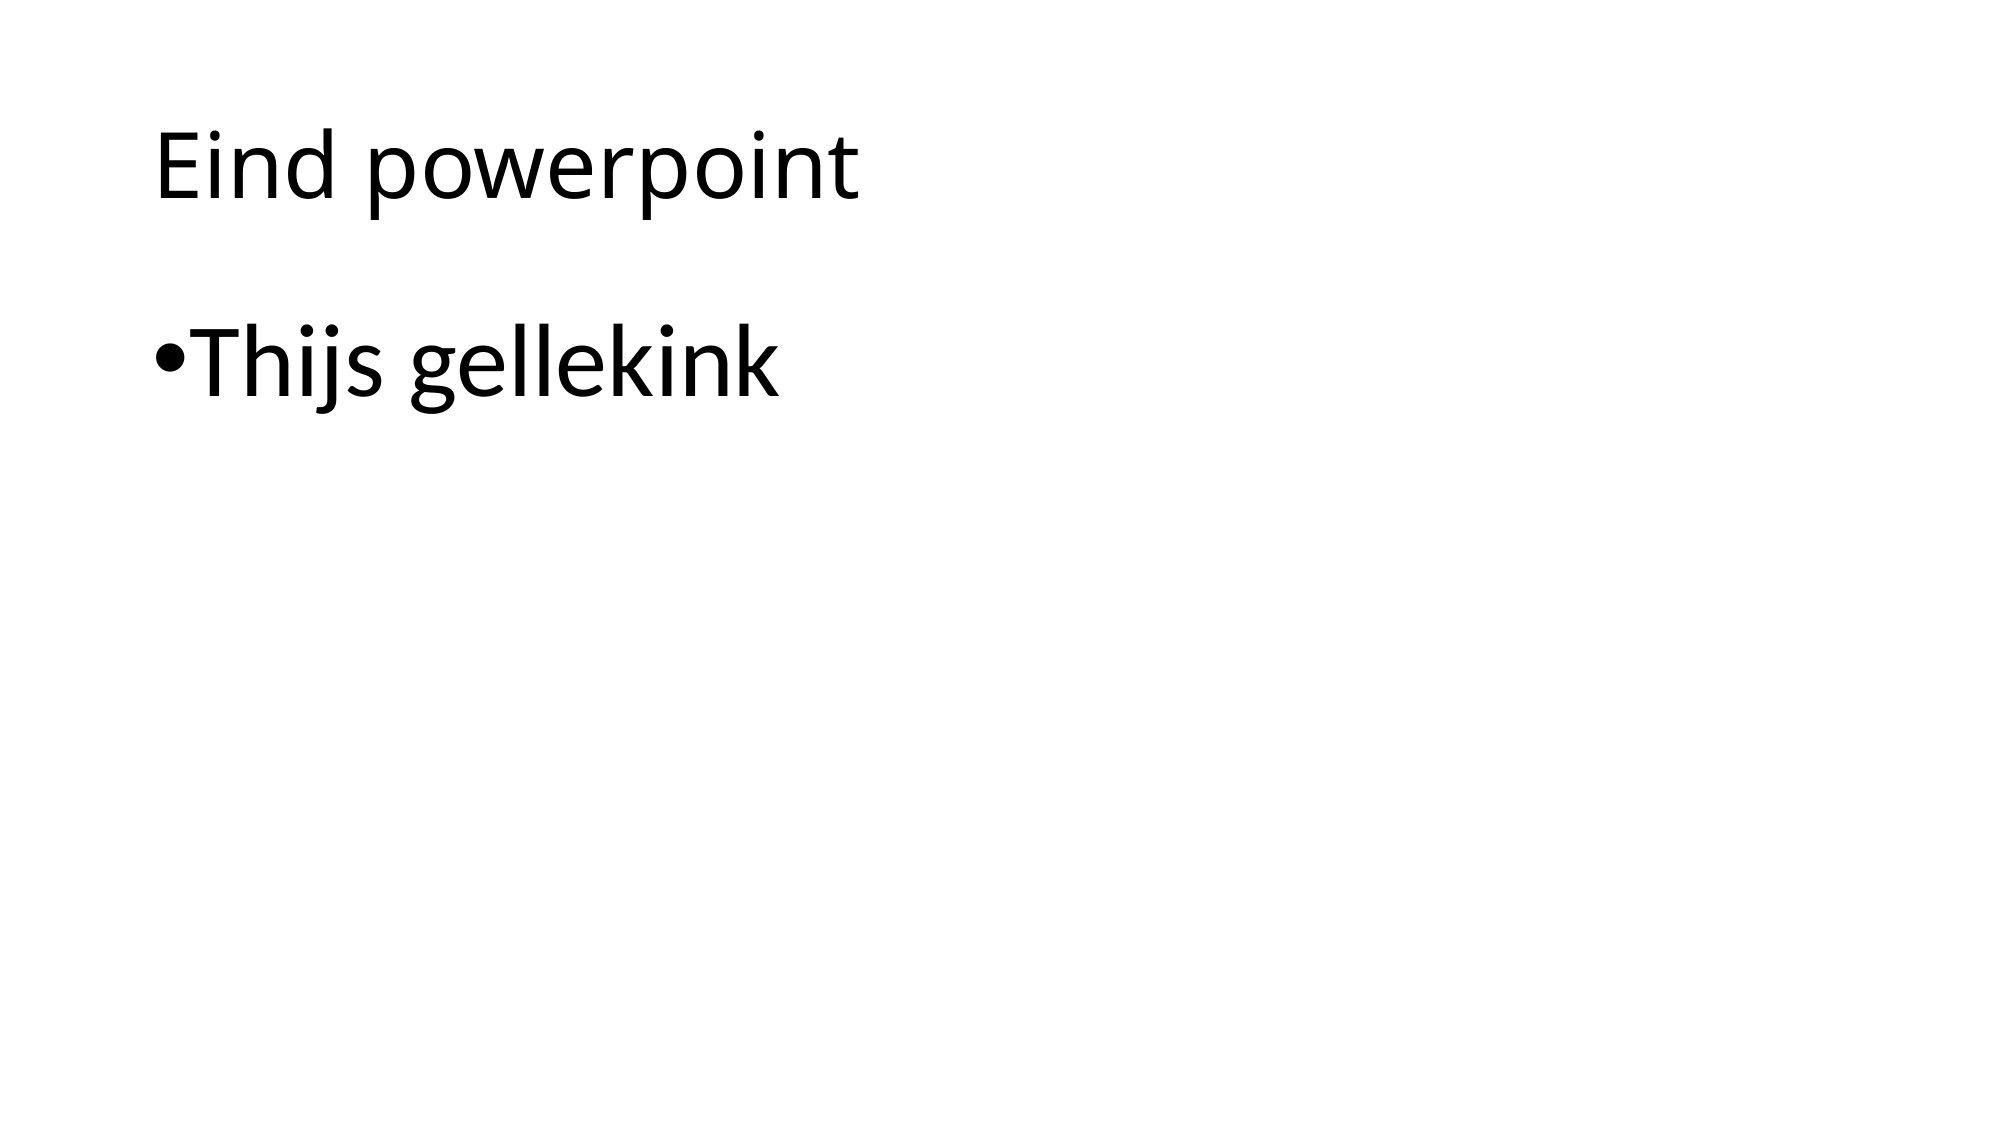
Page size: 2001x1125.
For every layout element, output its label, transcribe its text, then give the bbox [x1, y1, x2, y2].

list Thijs gellekink [137, 299, 1863, 1014]
title Eind powerpoint [137, 59, 1863, 278]
